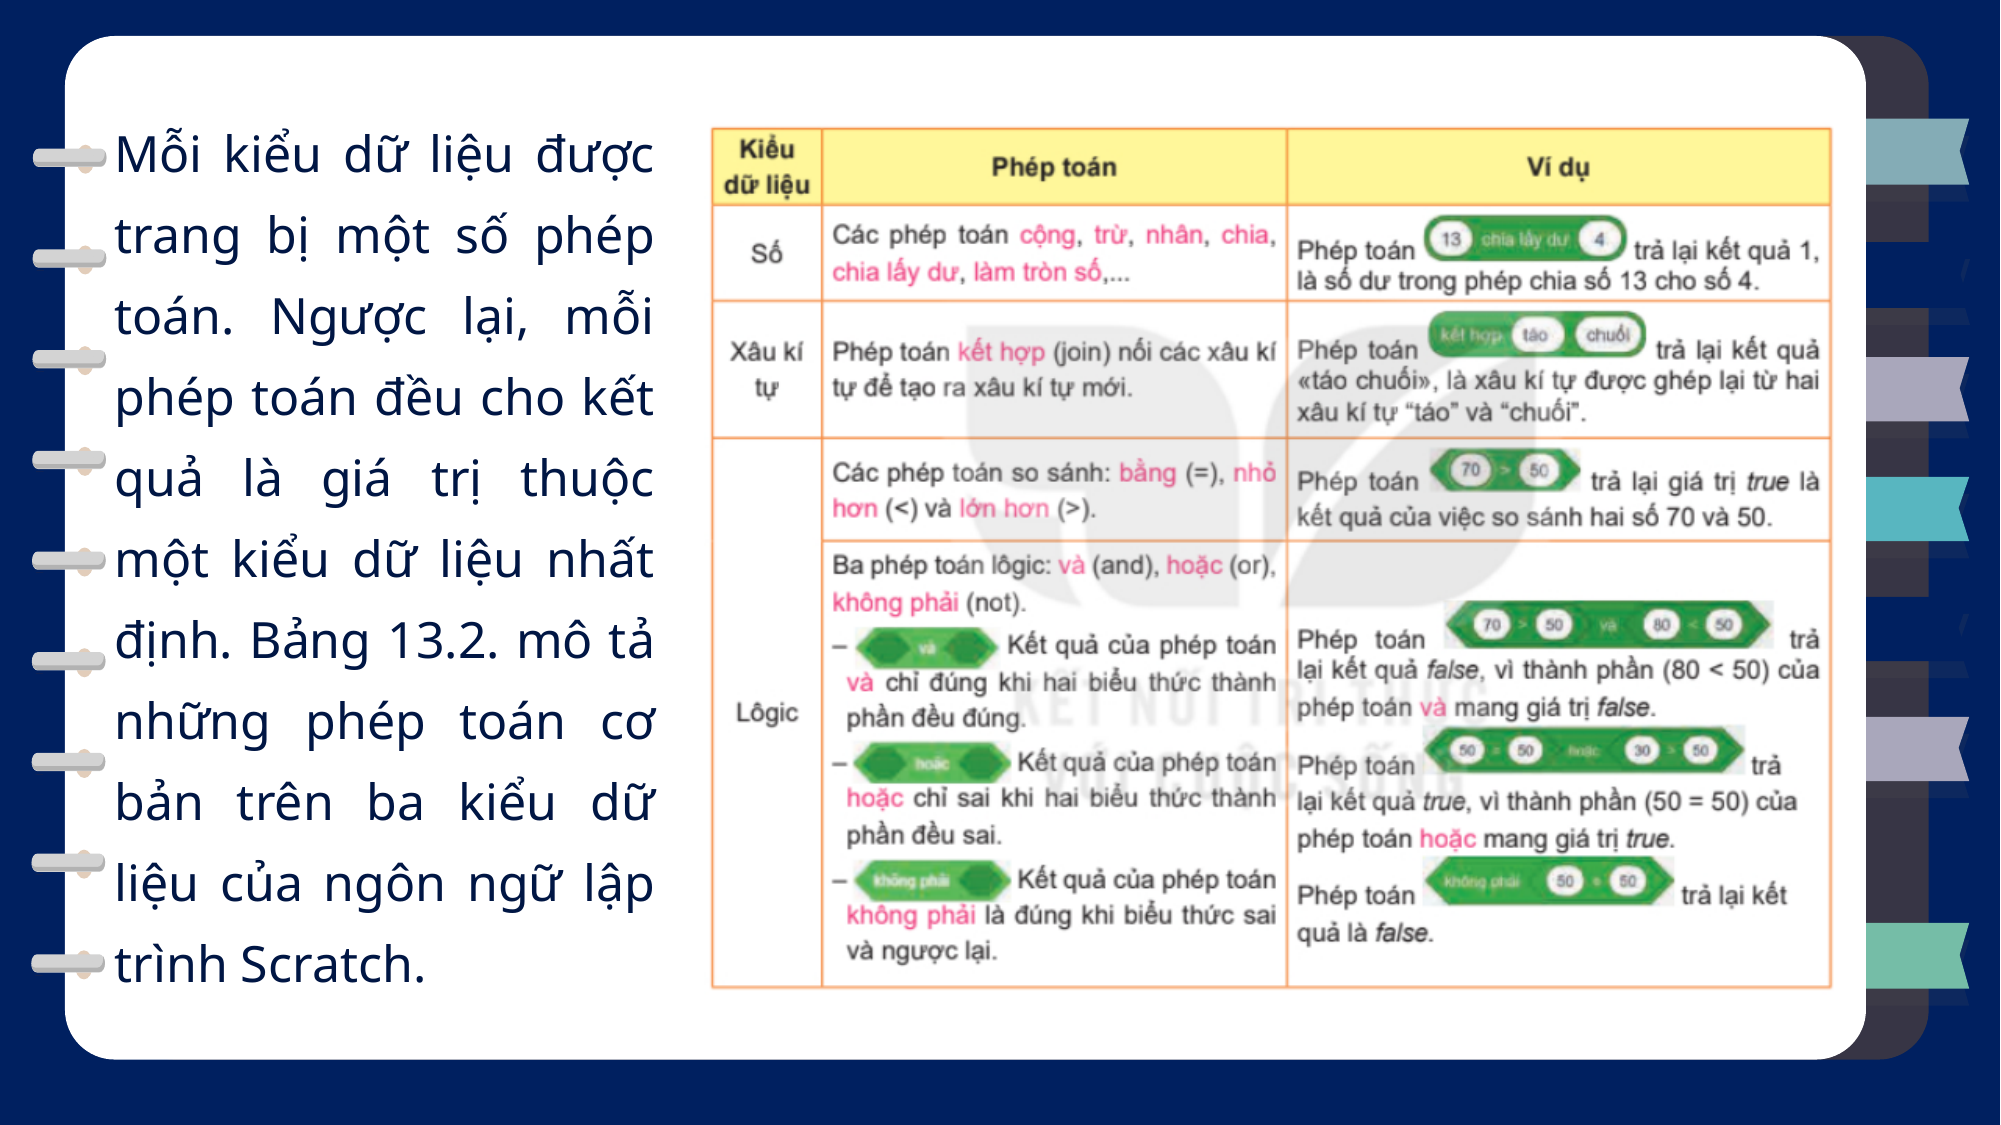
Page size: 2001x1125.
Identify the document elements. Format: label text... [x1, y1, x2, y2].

picture [704, 122, 1837, 995]
text_box Mỗi kiểu dữ liệu được trang bị một số phép toán. Ngược lại, mỗi phép toán đều cho kết quả là giá trị thuộc một kiểu dữ liệu nhất định. Bảng 13.2. mô tả những phép toán cơ bản trên ba kiểu dữ liệu của ngôn ngữ lập trình Scratch. [84, 94, 670, 1000]
